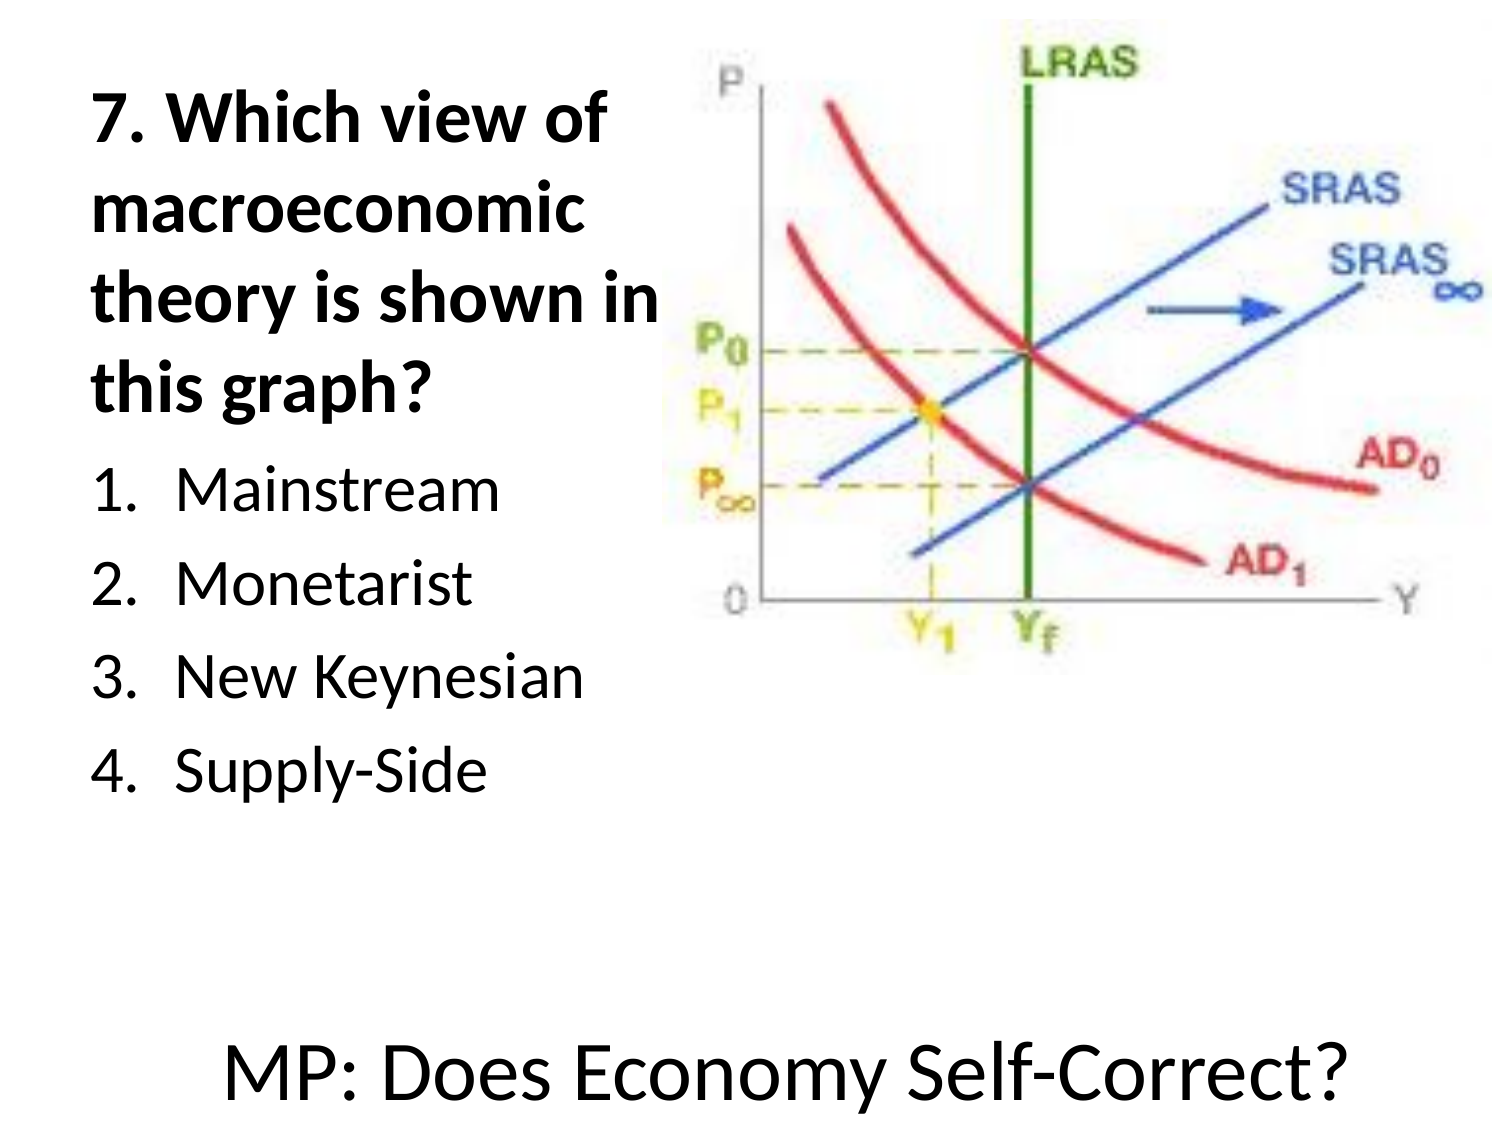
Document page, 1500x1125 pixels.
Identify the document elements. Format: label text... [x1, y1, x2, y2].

picture [662, 19, 1493, 676]
list Mainstream Monetarist New Keynesian Supply-Side [75, 437, 1425, 1005]
title 7. Which view of macroeconomic theory is shown in this graph? [75, 45, 657, 437]
text_box MP: Does Economy Self-Correct? [112, 1007, 1463, 1125]
